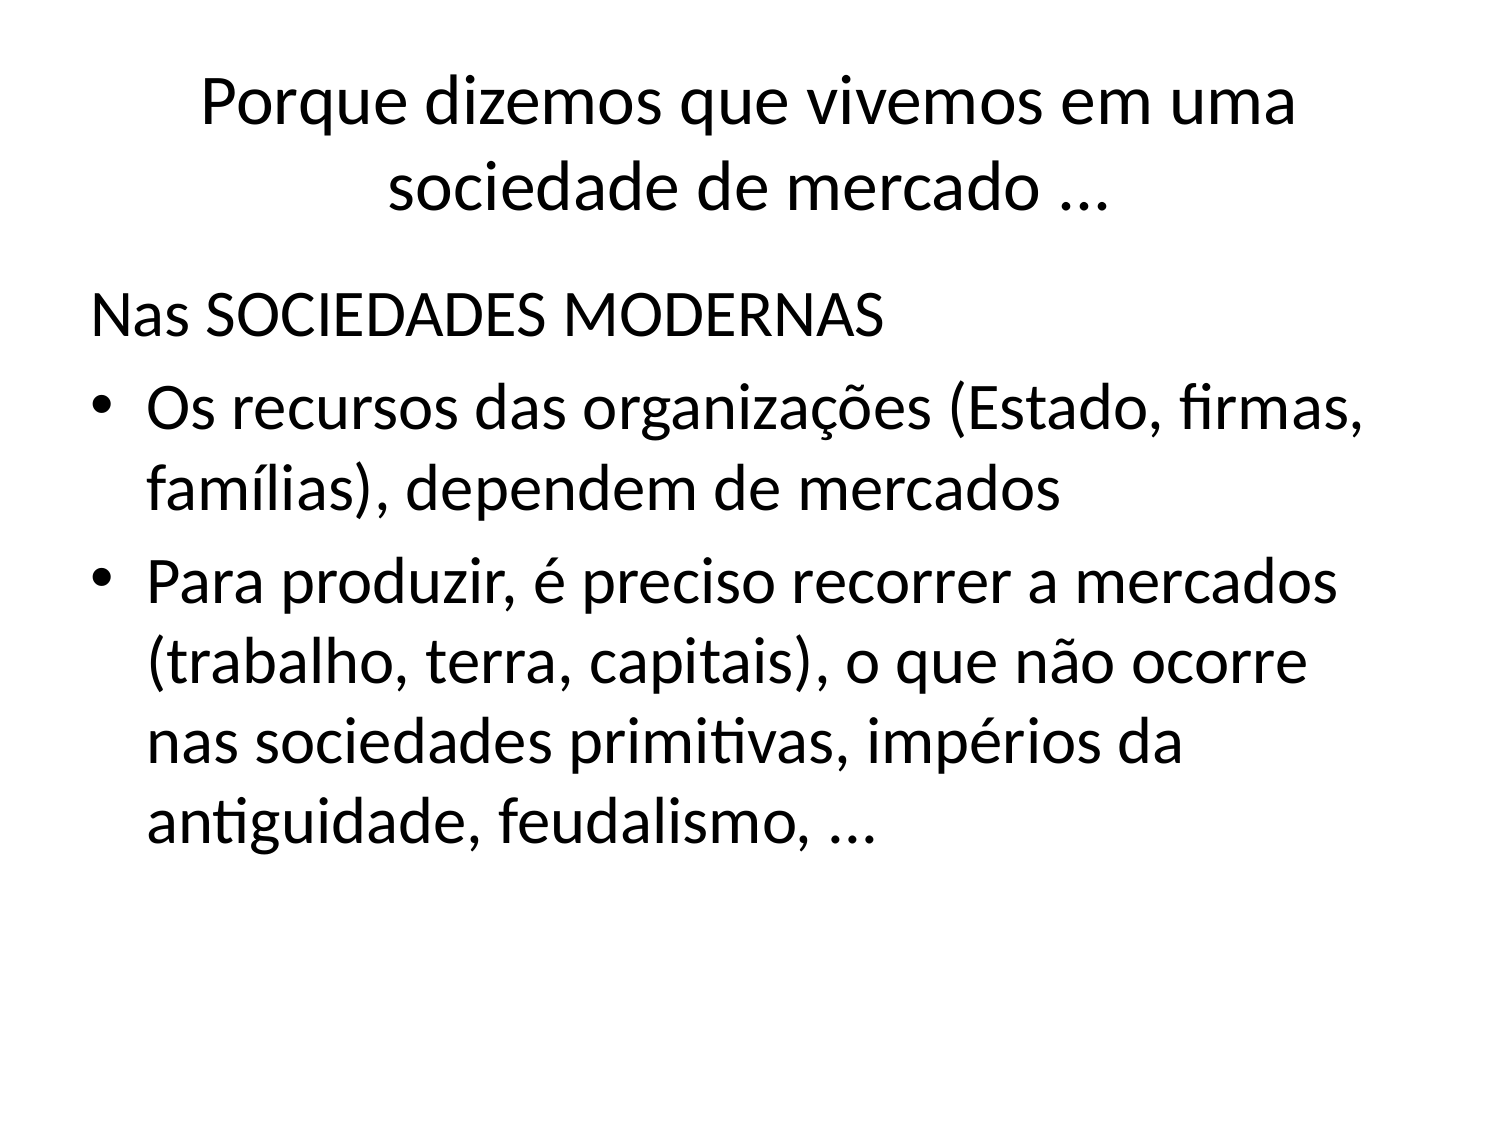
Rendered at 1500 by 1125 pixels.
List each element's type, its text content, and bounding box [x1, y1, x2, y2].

list Nas SOCIEDADES MODERNAS Os recursos das organizações (Estado, firmas, famílias), dependem de mercados Para produzir, é preciso recorrer a mercados (trabalho, terra, capitais), o que não ocorre nas sociedades primitivas, impérios da antiguidade, feudalismo, ... [75, 262, 1425, 1005]
title Porque dizemos que vivemos em uma sociedade de mercado ... [75, 45, 1425, 233]
